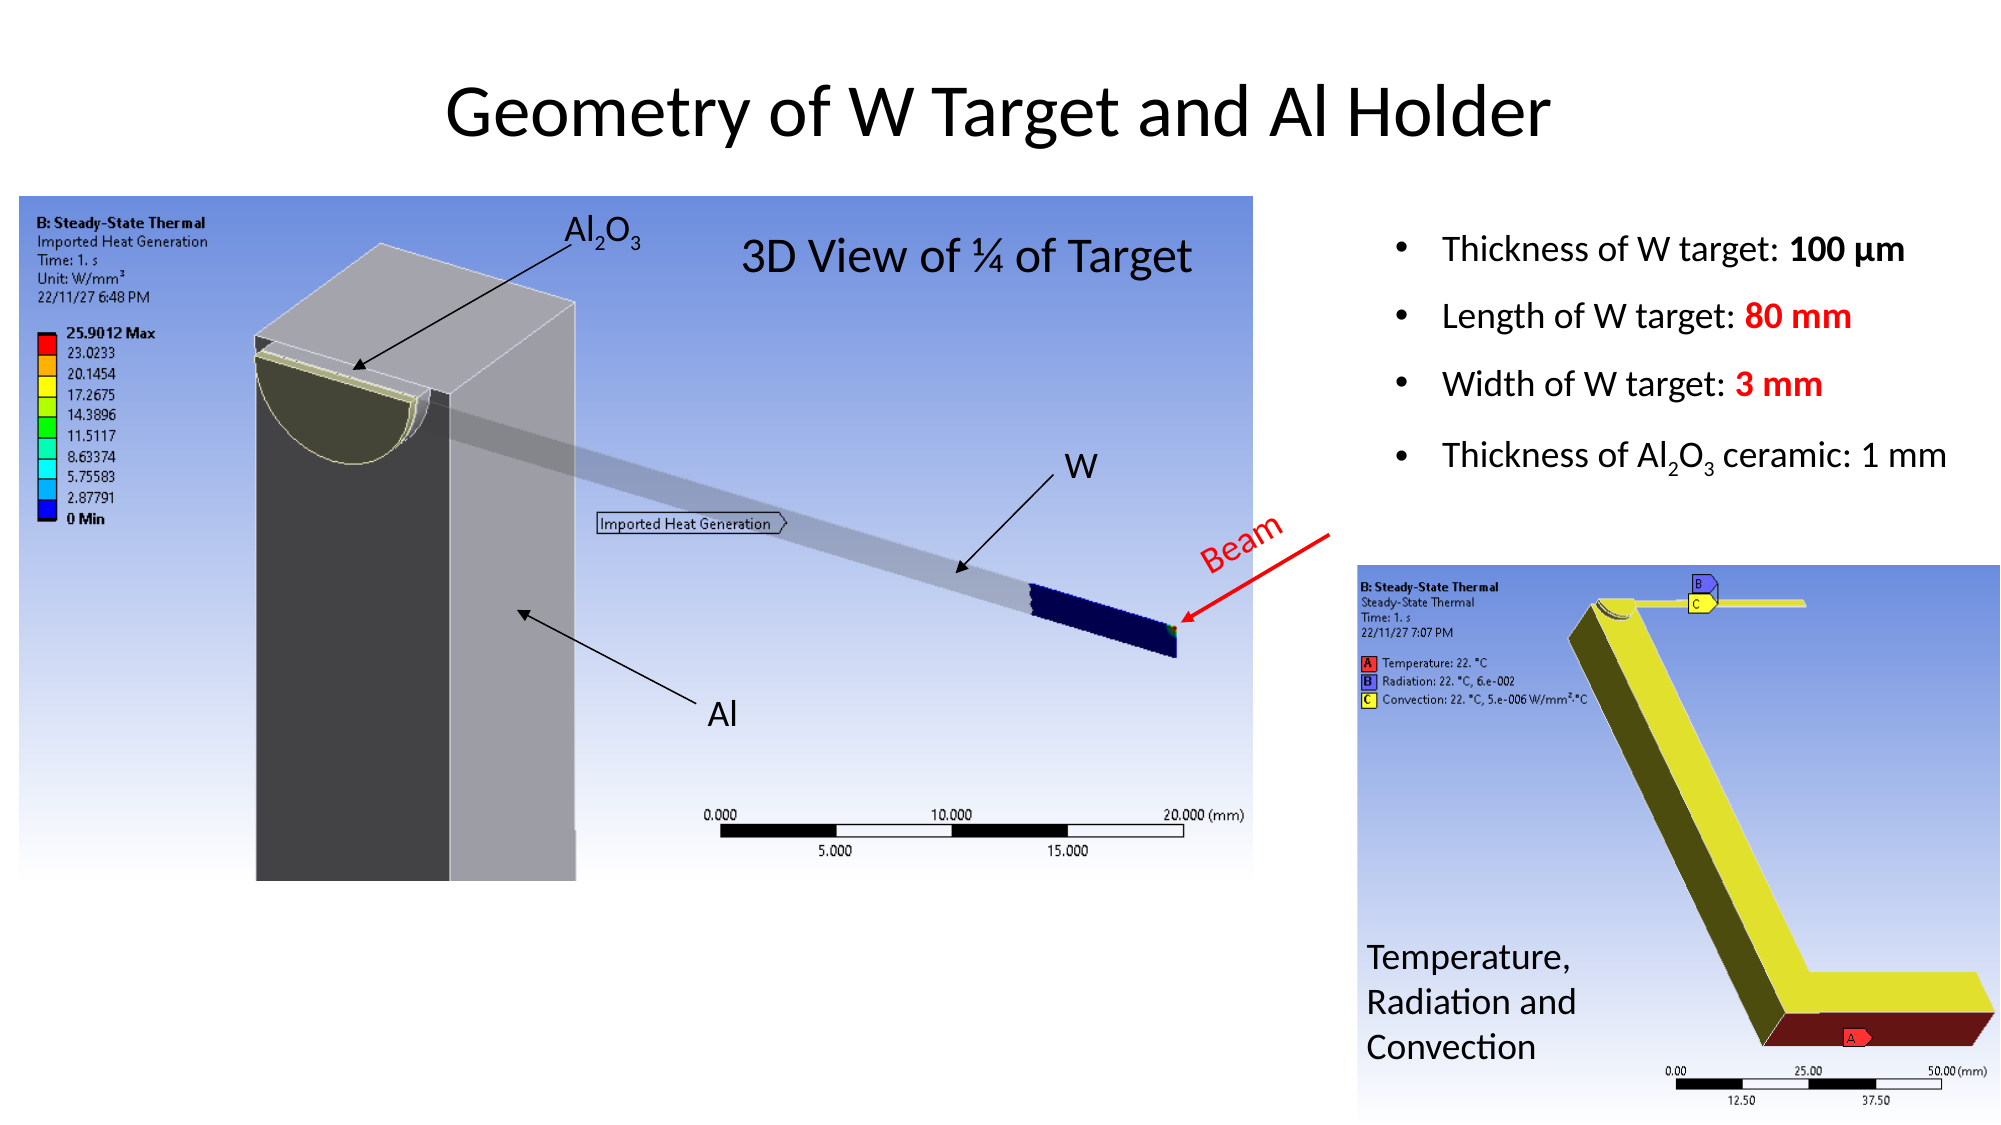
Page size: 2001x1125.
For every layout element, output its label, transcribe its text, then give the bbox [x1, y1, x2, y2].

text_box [516, 609, 697, 704]
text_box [1350, 565, 2000, 1125]
text_box Thickness of W target: 100 μm Length of W target: 80 mm Width of W target: 3 mm Thickness of Al2O3 ceramic: 1 mm [1380, 194, 1987, 489]
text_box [955, 433, 1118, 574]
title Geometry of W Target and Al Holder [48, 18, 1952, 206]
picture [19, 196, 1253, 881]
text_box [1176, 509, 1330, 623]
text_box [352, 244, 572, 370]
